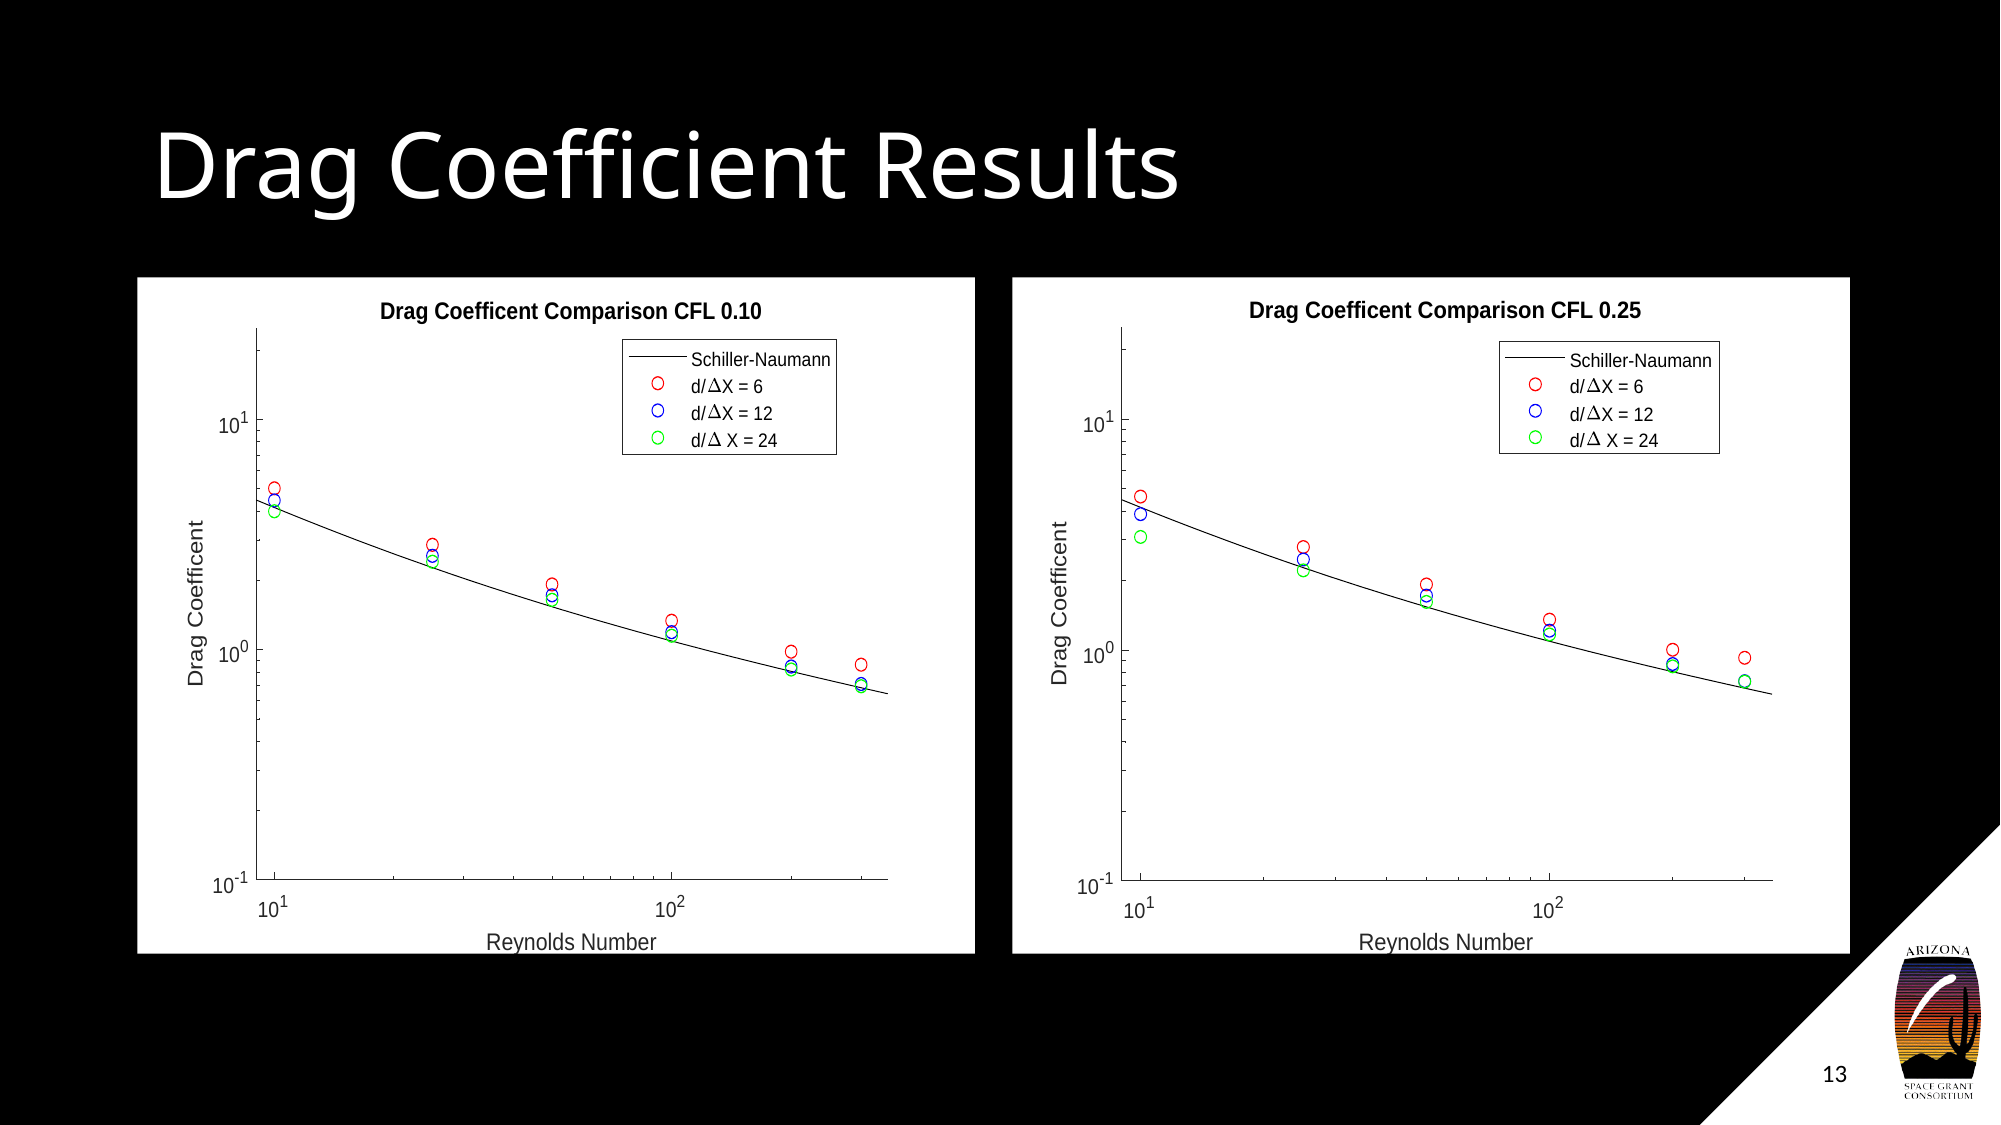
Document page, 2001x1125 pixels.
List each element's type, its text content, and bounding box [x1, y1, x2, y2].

text_box [136, 276, 976, 955]
slide_number 13 [1412, 1042, 1863, 1103]
picture [1875, 937, 2000, 1103]
title Drag Coefficient Results [137, 59, 1863, 278]
picture [149, 277, 964, 954]
picture [1012, 277, 1850, 954]
